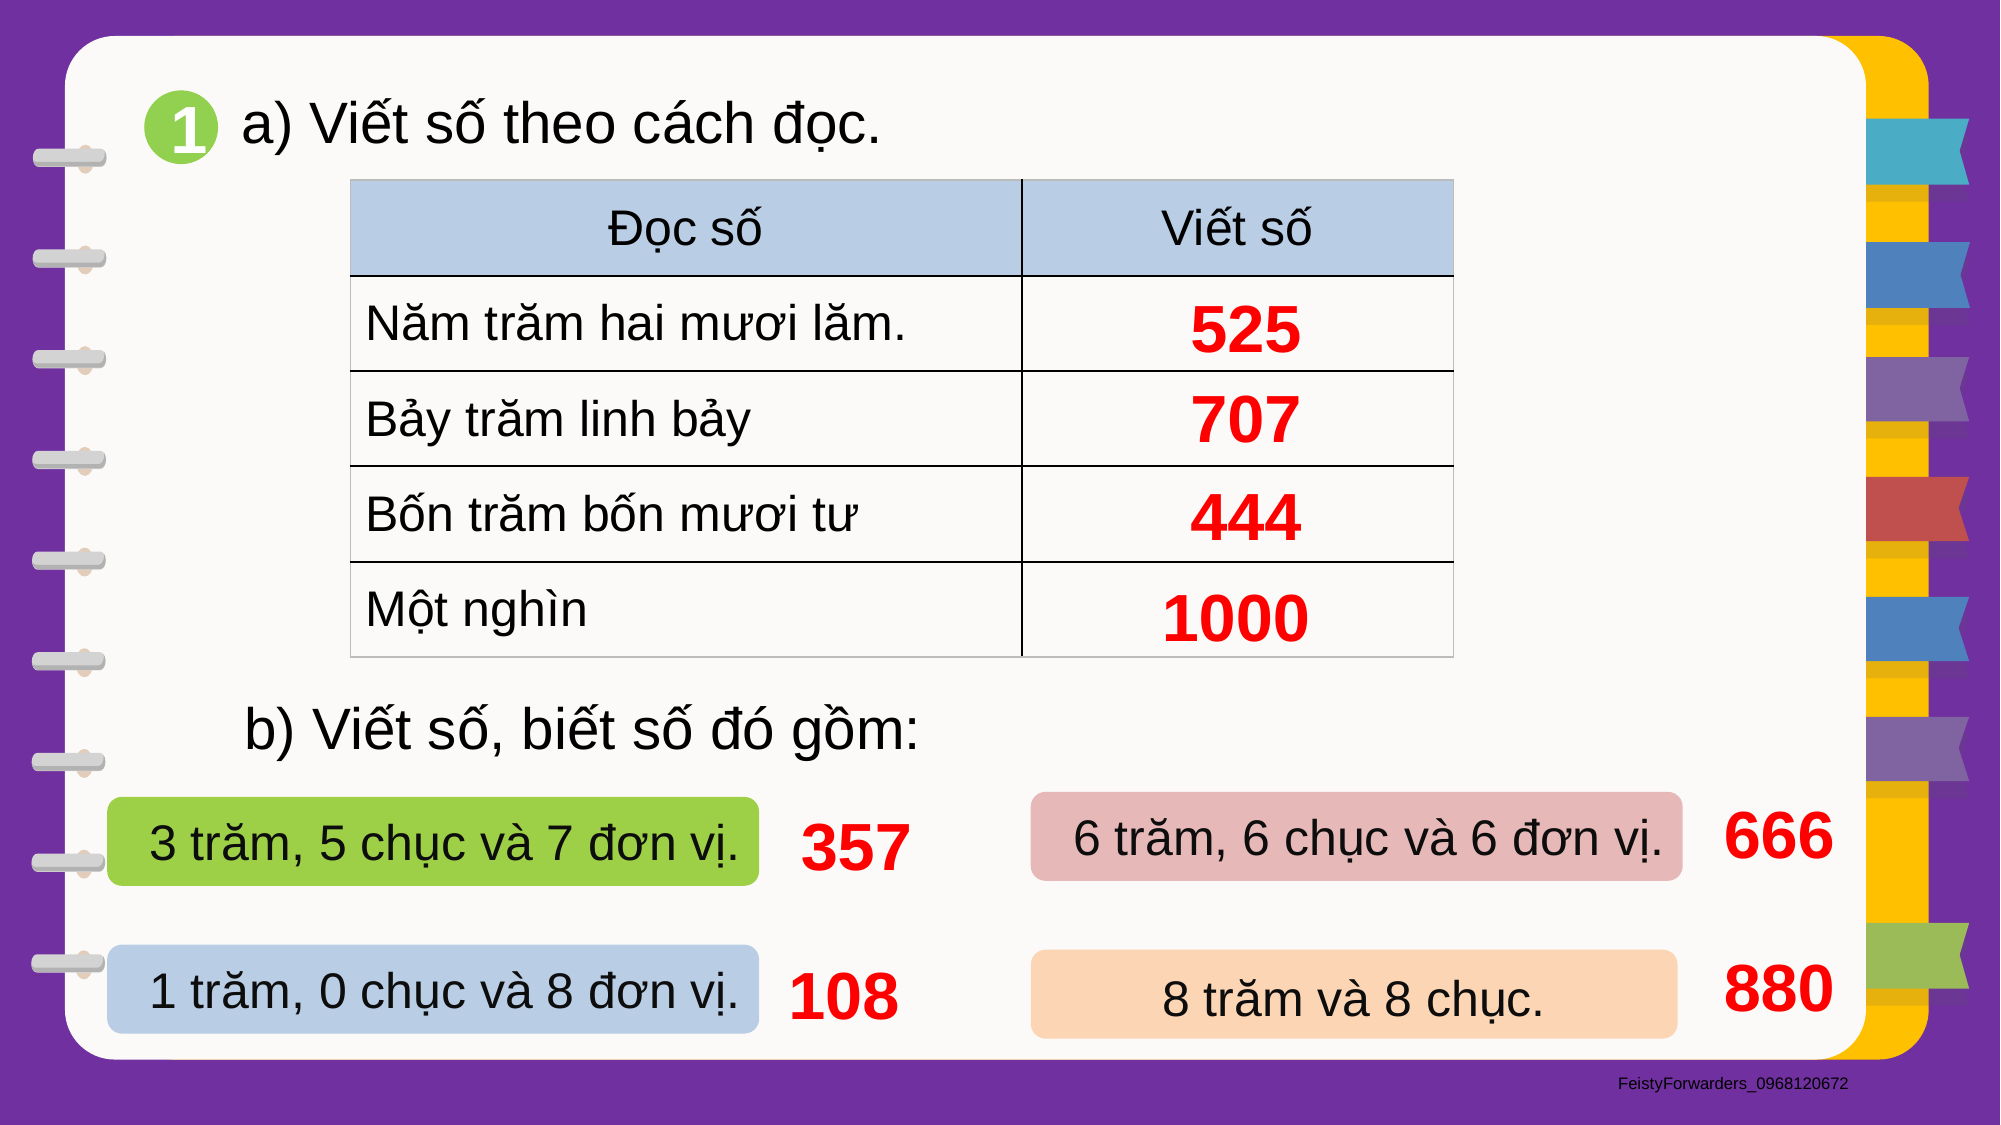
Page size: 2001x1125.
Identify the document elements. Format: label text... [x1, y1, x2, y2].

text_box 707 [1175, 368, 1329, 464]
table_cell [1023, 372, 1453, 465]
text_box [107, 944, 760, 1034]
table_cell Năm trăm hai mươi lăm. [351, 277, 1021, 370]
table_cell [1023, 563, 1453, 656]
text_box 1000 [1147, 567, 1357, 663]
text_box 108 [773, 945, 984, 1040]
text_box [107, 796, 760, 886]
table_header Viết số [1023, 181, 1453, 275]
table_cell [1329, 467, 1453, 561]
text_box 1 [144, 90, 219, 165]
table_cell [1023, 277, 1453, 370]
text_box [1030, 949, 1678, 1039]
table_cell [1023, 467, 1175, 561]
text_box a) Viết số theo cách đọc. [226, 77, 899, 163]
text_box 666 [1709, 784, 1919, 880]
table_cell Bảy trăm linh bảy [351, 372, 1021, 465]
table_header Đọc số [351, 181, 1021, 275]
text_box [1030, 791, 1683, 881]
text_box 357 [786, 796, 996, 892]
text_box 880 [1709, 937, 1919, 1033]
table_cell Bốn trăm bốn mươi tư [351, 467, 1021, 561]
text_box 444 [1175, 466, 1329, 562]
text_box b) Viết số, biết số đó gồm: [229, 683, 937, 769]
text_box 525 [1175, 278, 1329, 368]
table_cell Một nghìn [351, 563, 1021, 656]
